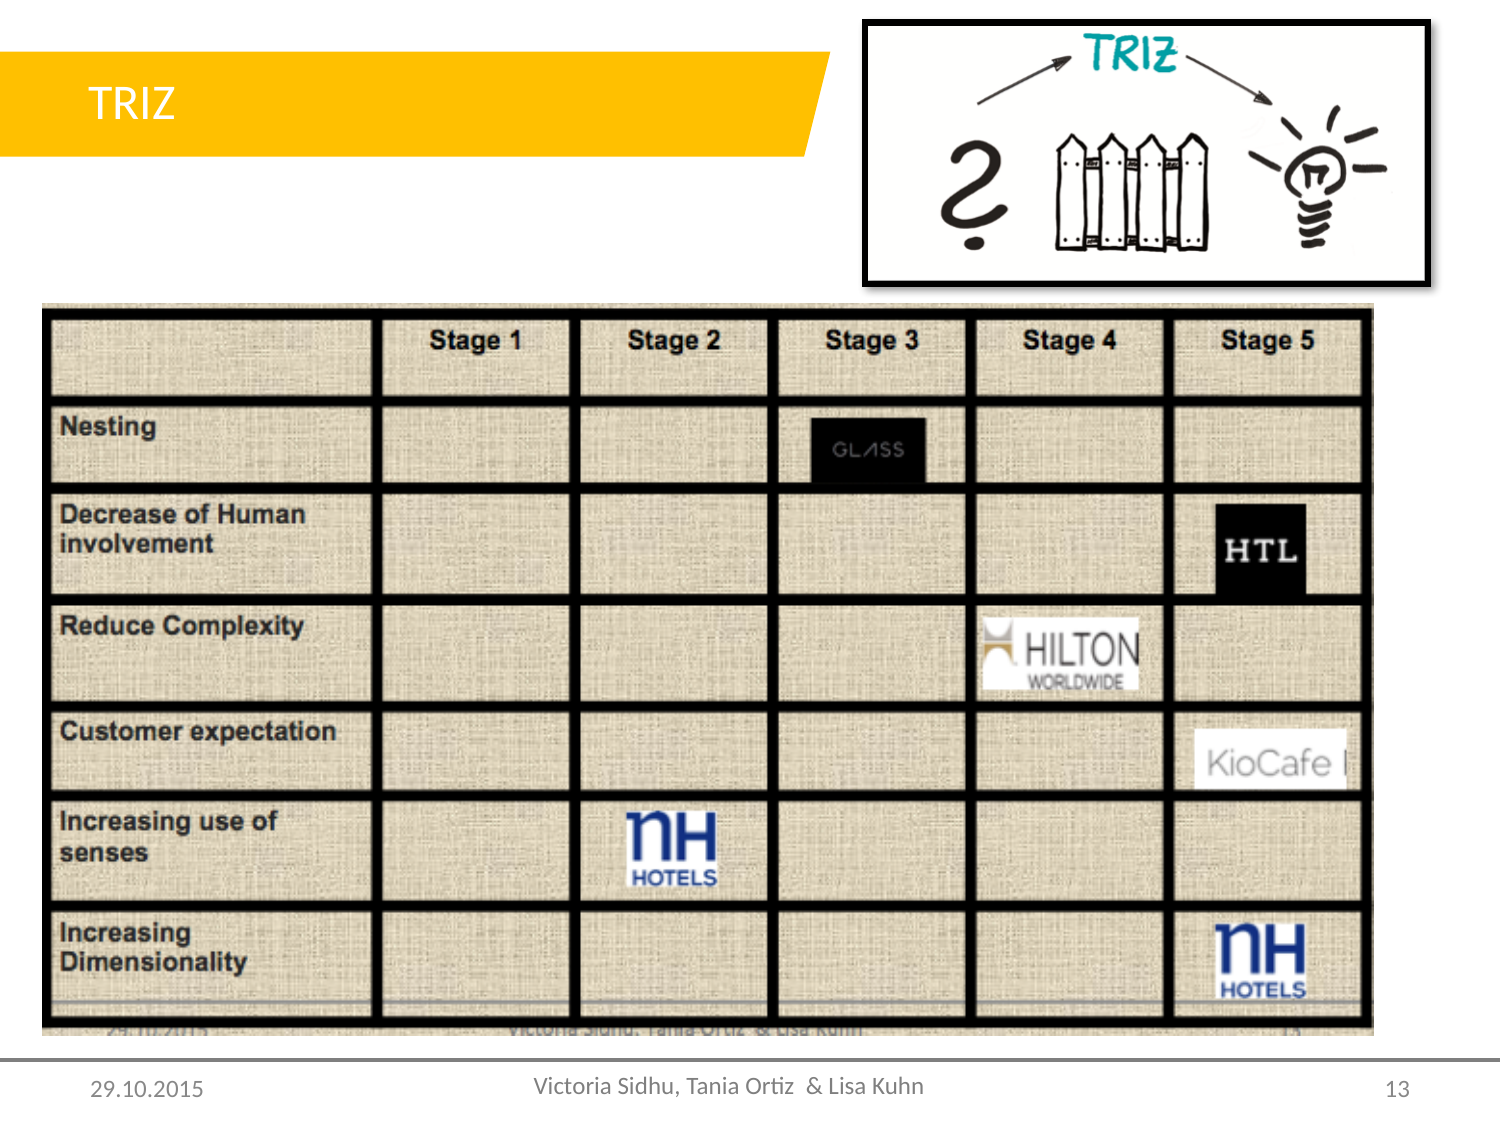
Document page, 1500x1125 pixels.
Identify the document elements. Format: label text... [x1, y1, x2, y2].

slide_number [75, 1068, 425, 1117]
picture [42, 303, 1374, 1036]
text_box TRIZ [0, 51, 831, 157]
slide_number 12 [1074, 1068, 1425, 1117]
text_box Victoria Sidhu, Tania Ortiz & Lisa Kuhn [518, 1068, 1011, 1108]
picture [867, 25, 1426, 281]
